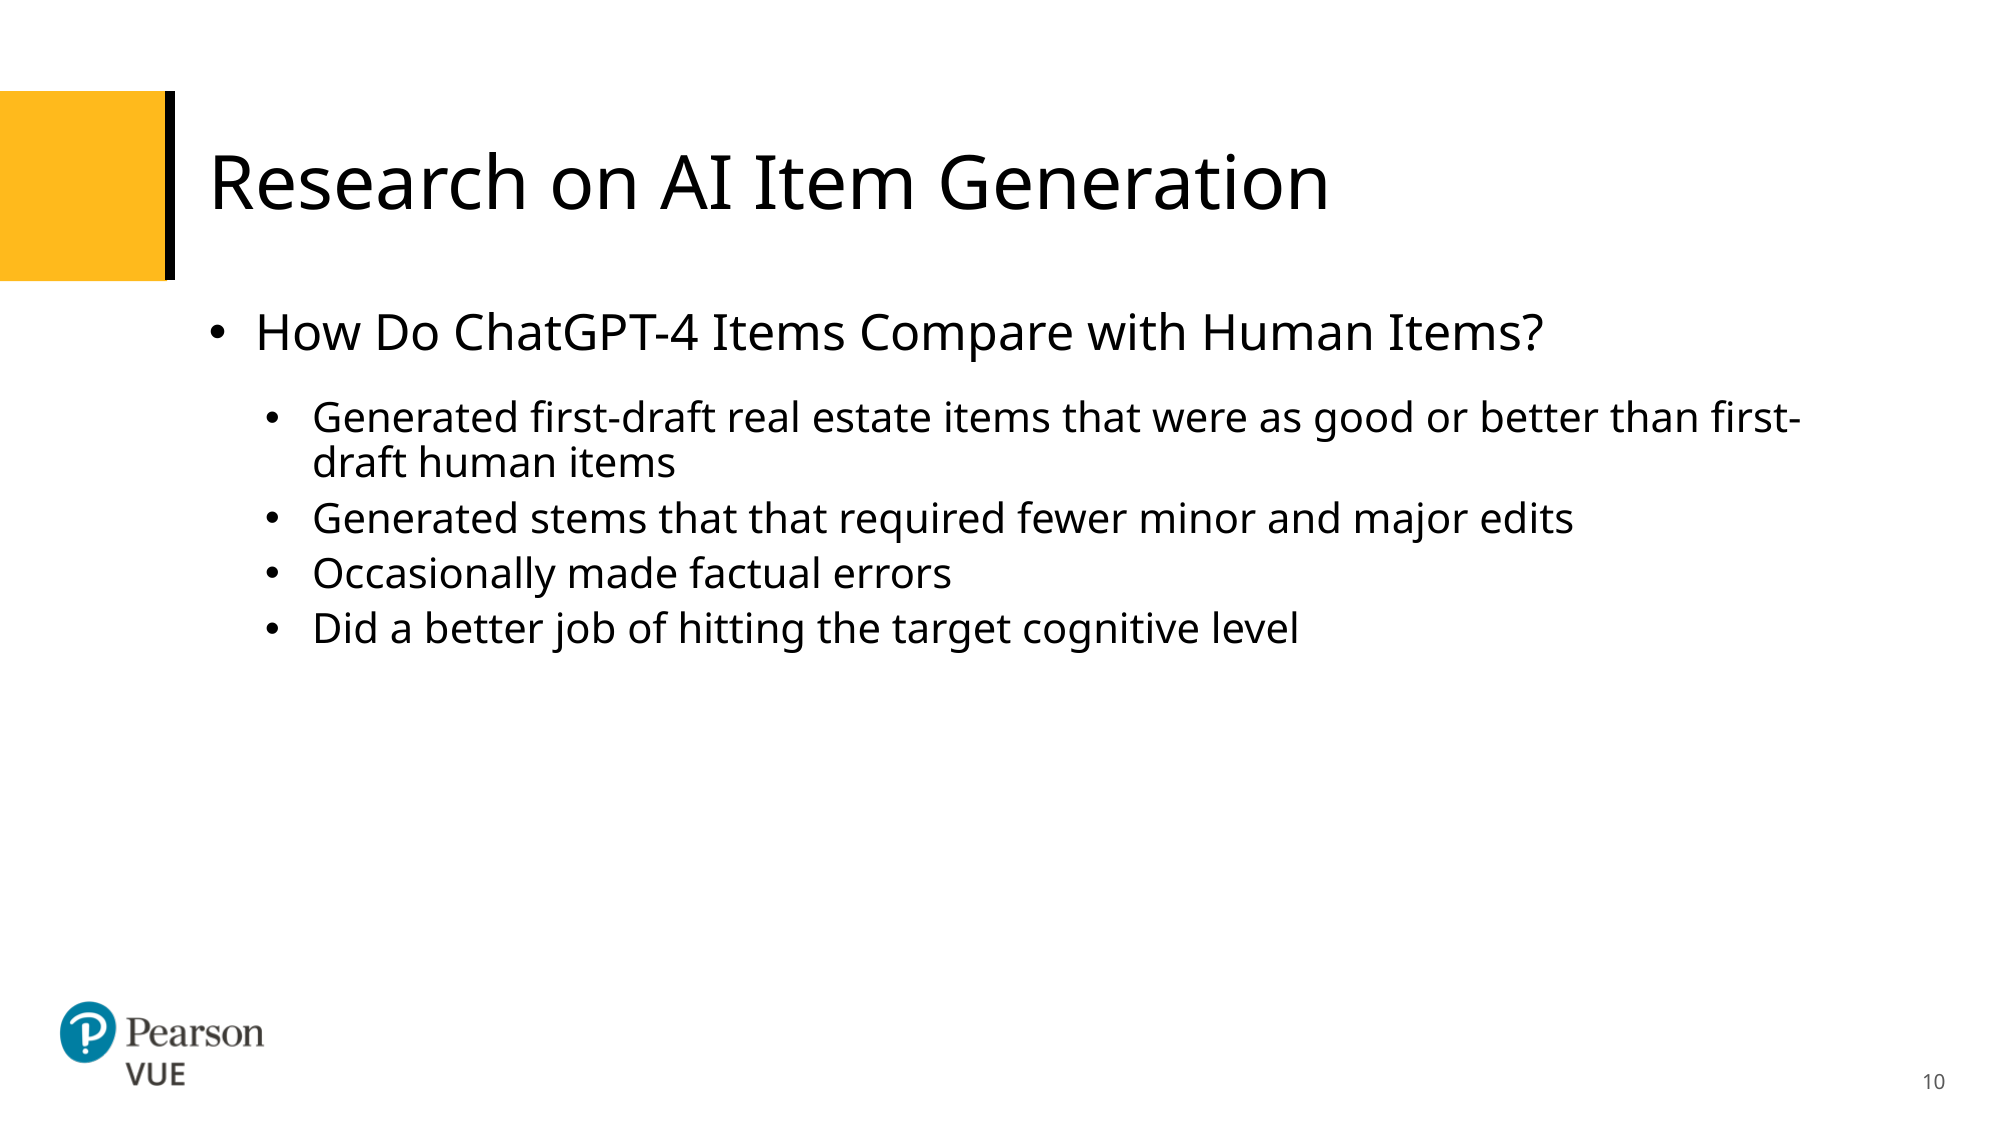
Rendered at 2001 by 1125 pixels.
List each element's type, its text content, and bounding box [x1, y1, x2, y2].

list How Do ChatGPT-4 Items Compare with Human Items? Generated first-draft real estate items that were as good or better than first-draft human items Generated stems that that required fewer minor and major edits Occasionally made factual errors Did a better job of hitting the target cognitive level [194, 299, 1830, 945]
slide_number 10 [1894, 1052, 1961, 1113]
picture [50, 992, 274, 1095]
title Research on AI Item Generation [194, 93, 1830, 278]
